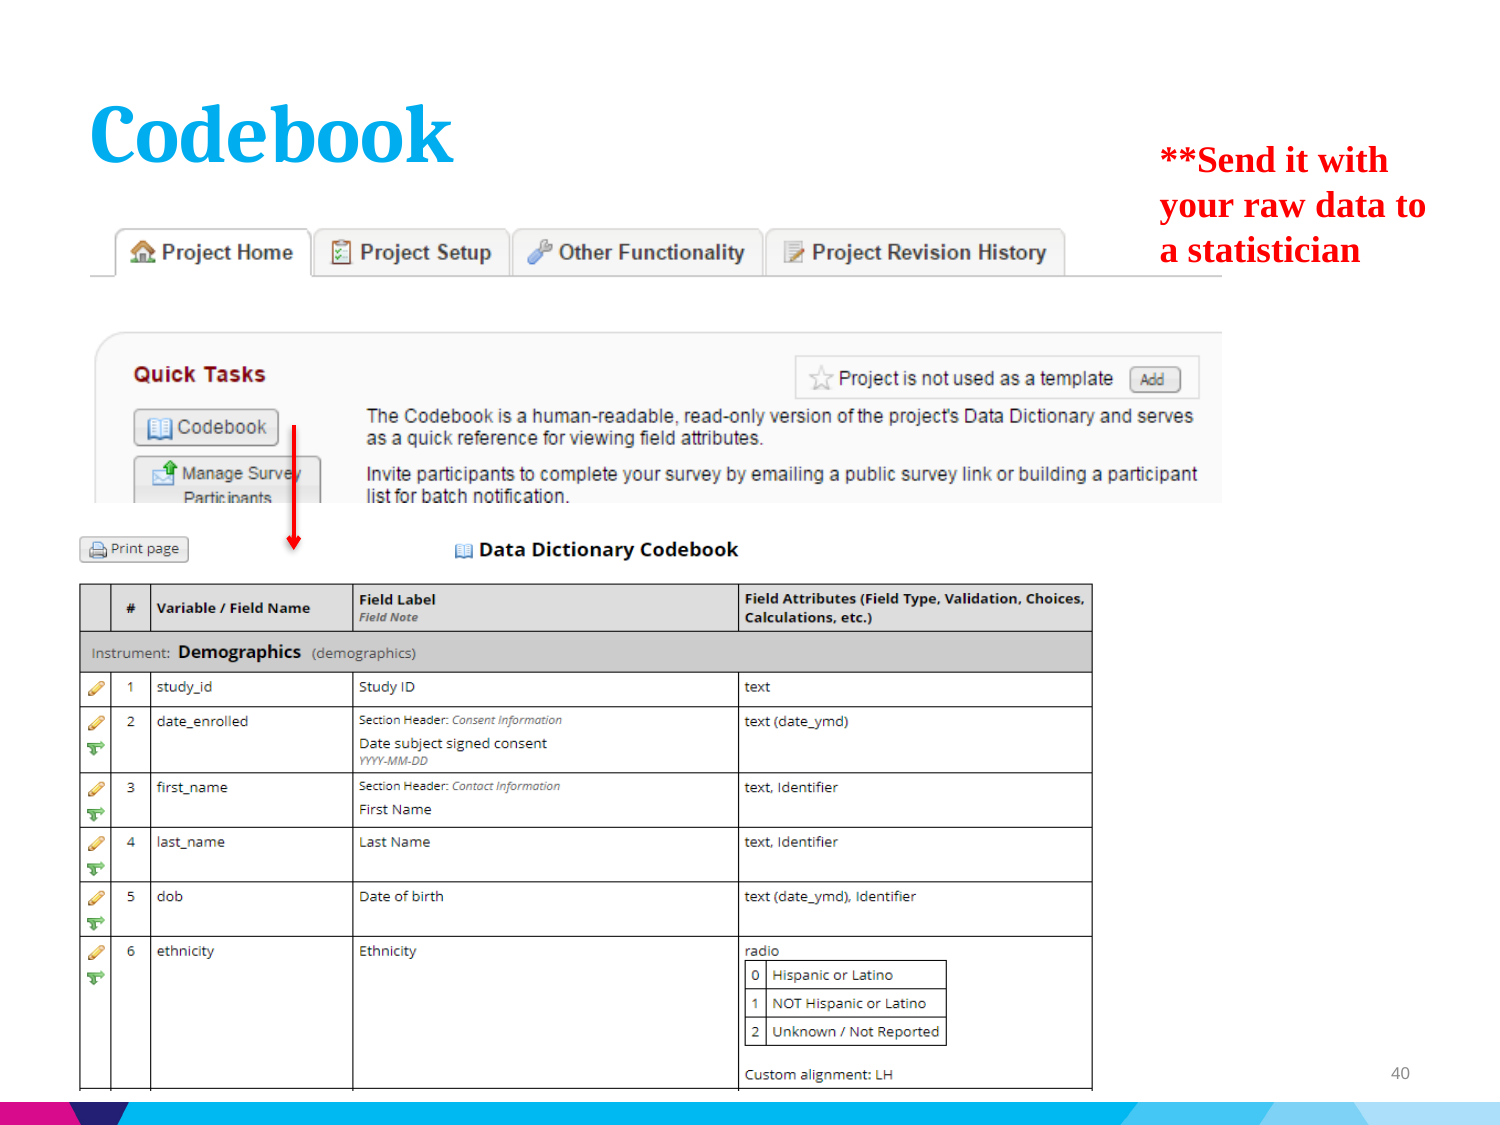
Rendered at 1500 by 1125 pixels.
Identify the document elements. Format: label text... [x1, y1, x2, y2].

title Codebook [75, 71, 1425, 175]
picture [1122, 1102, 1500, 1125]
slide_number 40 [1074, 1042, 1425, 1103]
text_box **Send it with your raw data to a statistician [1144, 127, 1450, 278]
picture [0, 1102, 127, 1125]
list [90, 205, 1223, 503]
picture [74, 526, 1095, 1091]
